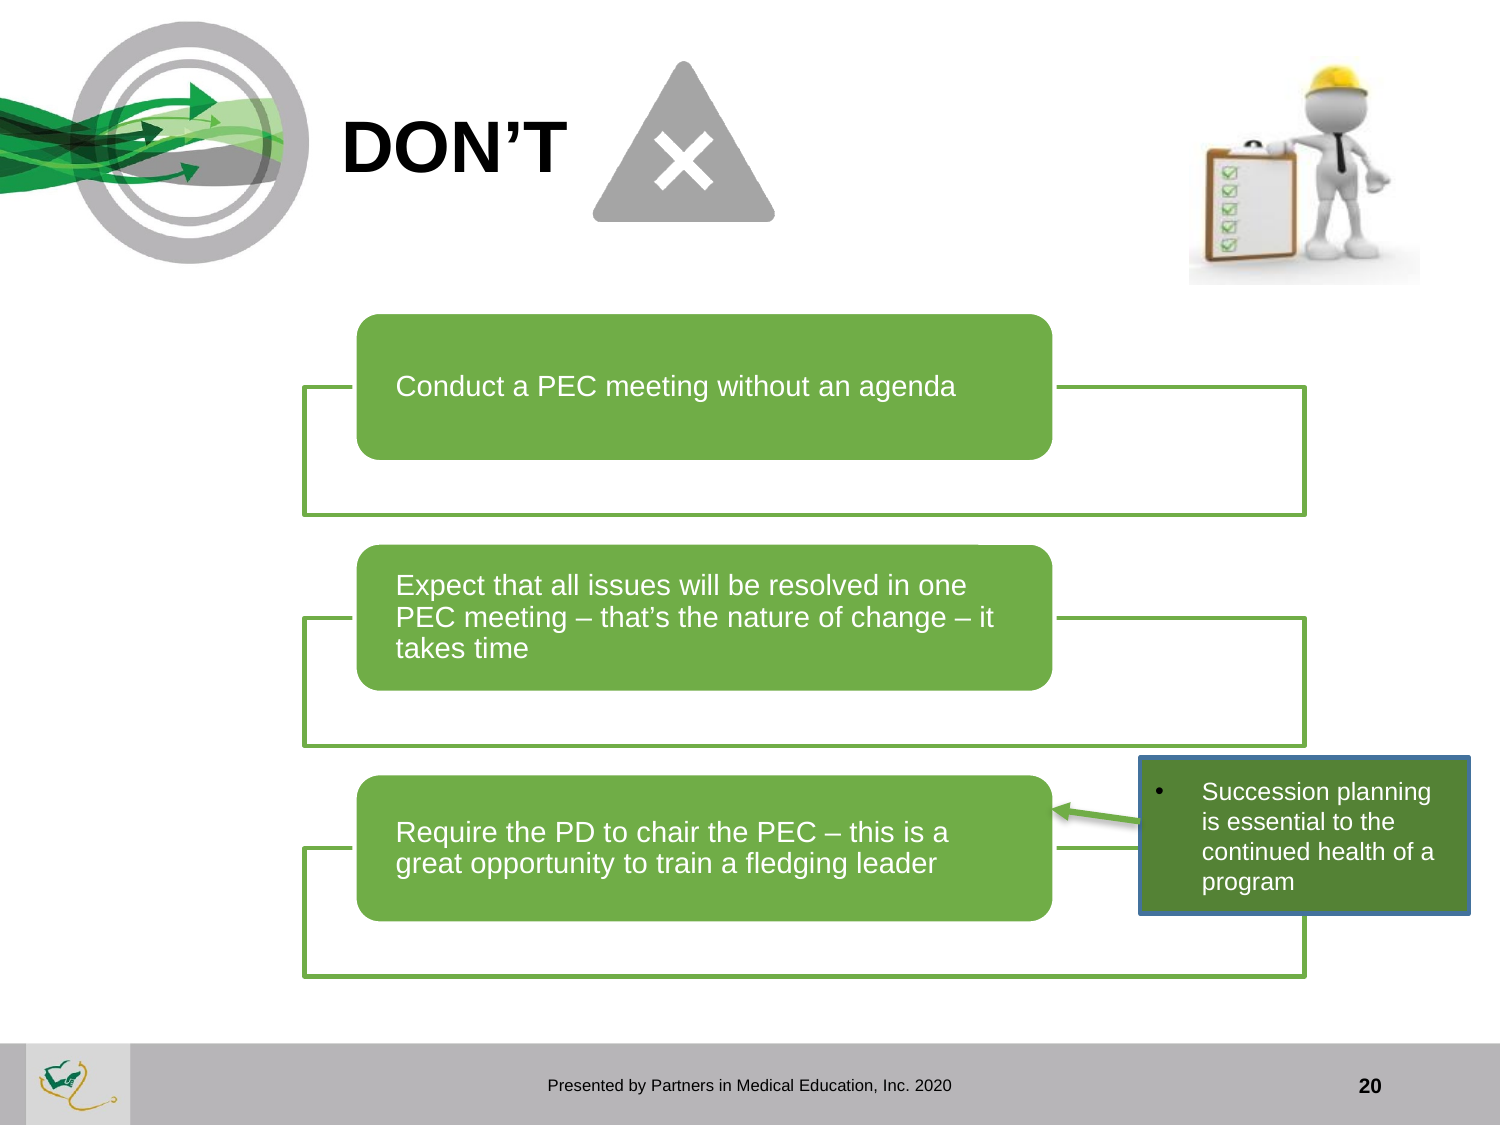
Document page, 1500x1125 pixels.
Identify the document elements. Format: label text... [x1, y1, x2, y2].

footer Presented by Partners in Medical Education, Inc. 2020 [496, 1055, 1004, 1116]
picture [0, 0, 1500, 1125]
slide_number 20 [1059, 1055, 1397, 1116]
text_box Succession planning is essential to the continued health of a program [1308, 755, 1471, 916]
title DON’T [326, 40, 1397, 258]
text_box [304, 310, 1305, 978]
text_box [580, 38, 787, 245]
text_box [1050, 808, 1141, 822]
